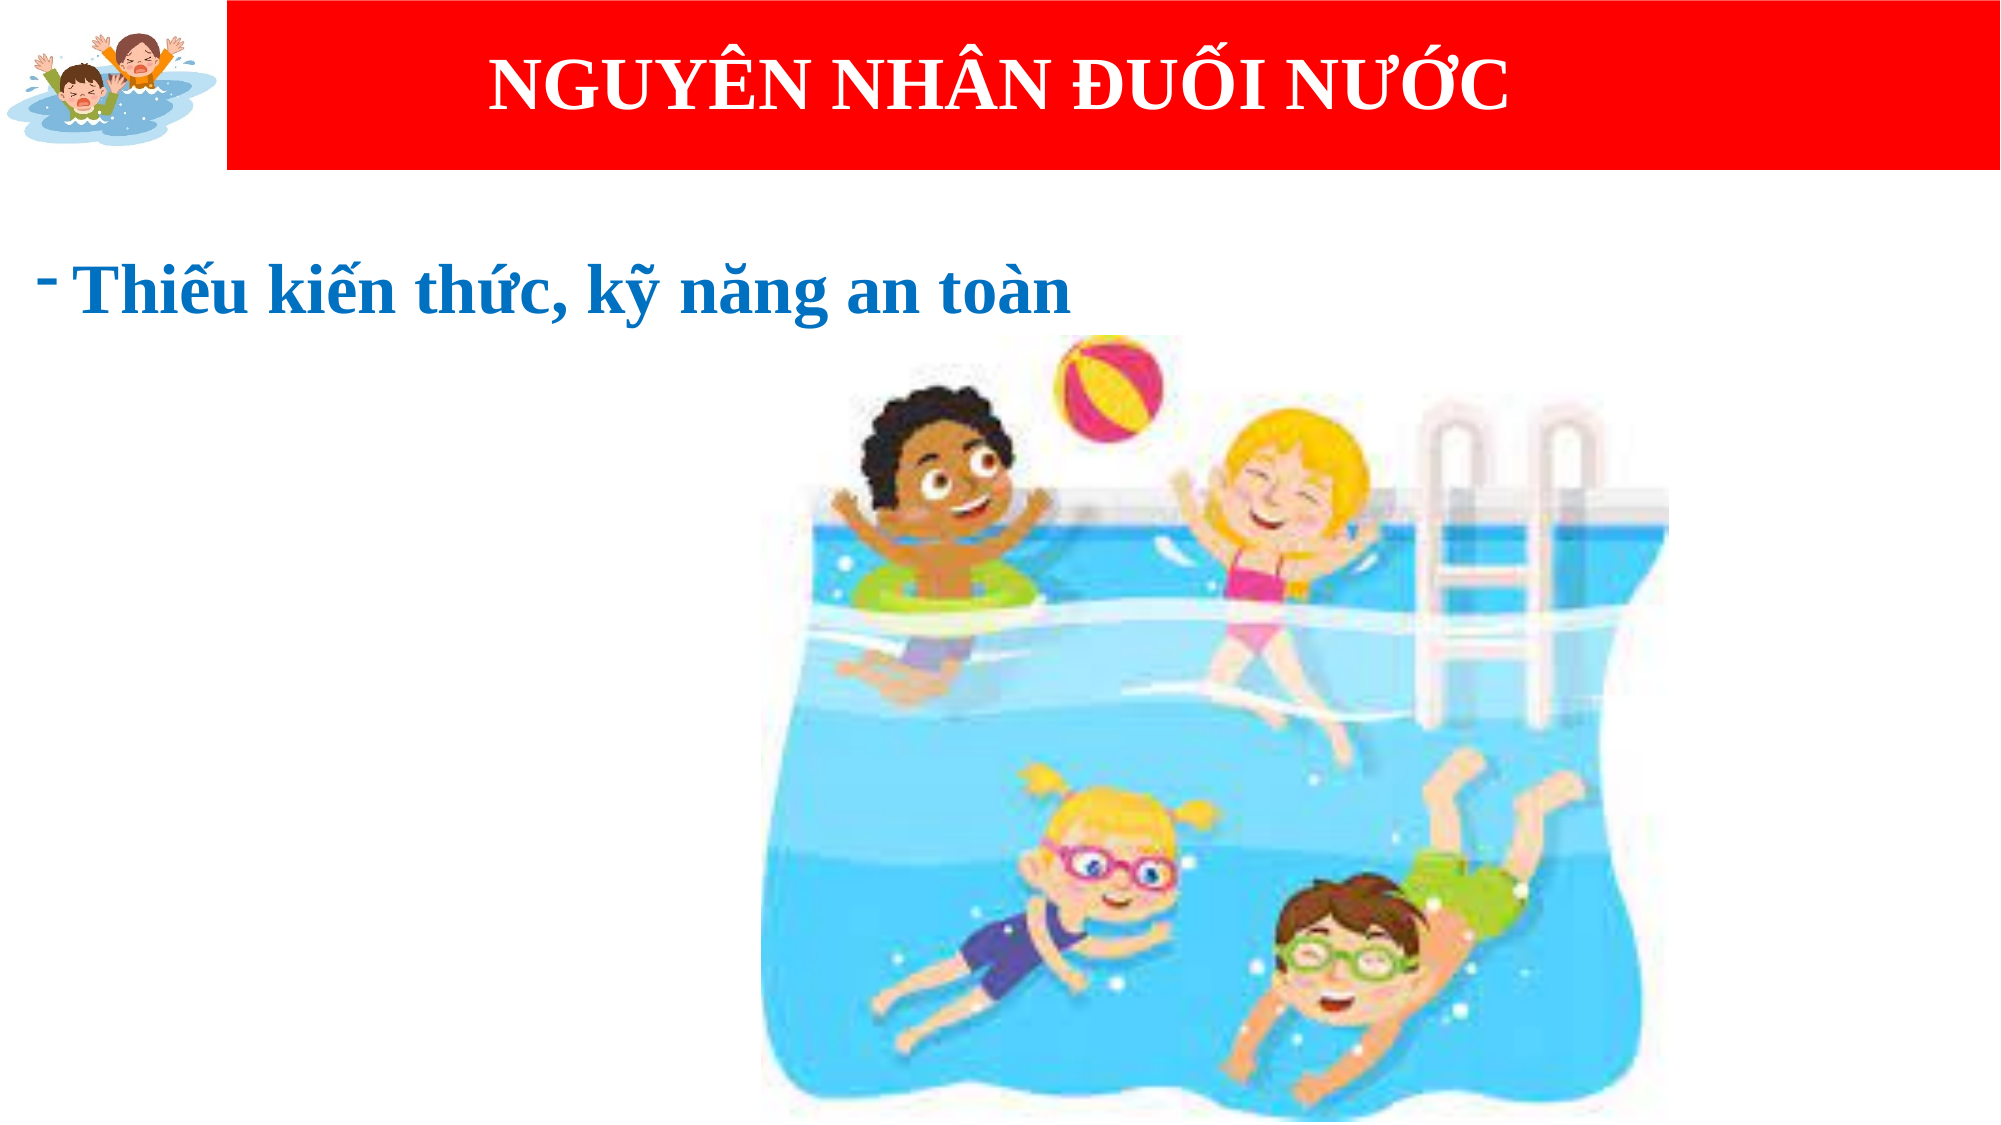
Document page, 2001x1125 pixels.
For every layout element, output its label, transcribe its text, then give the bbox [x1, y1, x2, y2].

picture [761, 334, 1669, 1122]
picture [0, 0, 227, 170]
title NGUYÊN NHÂN ĐUỐI NƯỚC [227, 0, 2000, 170]
list Thiếu kiến thức, kỹ năng an toàn [20, 244, 1140, 361]
